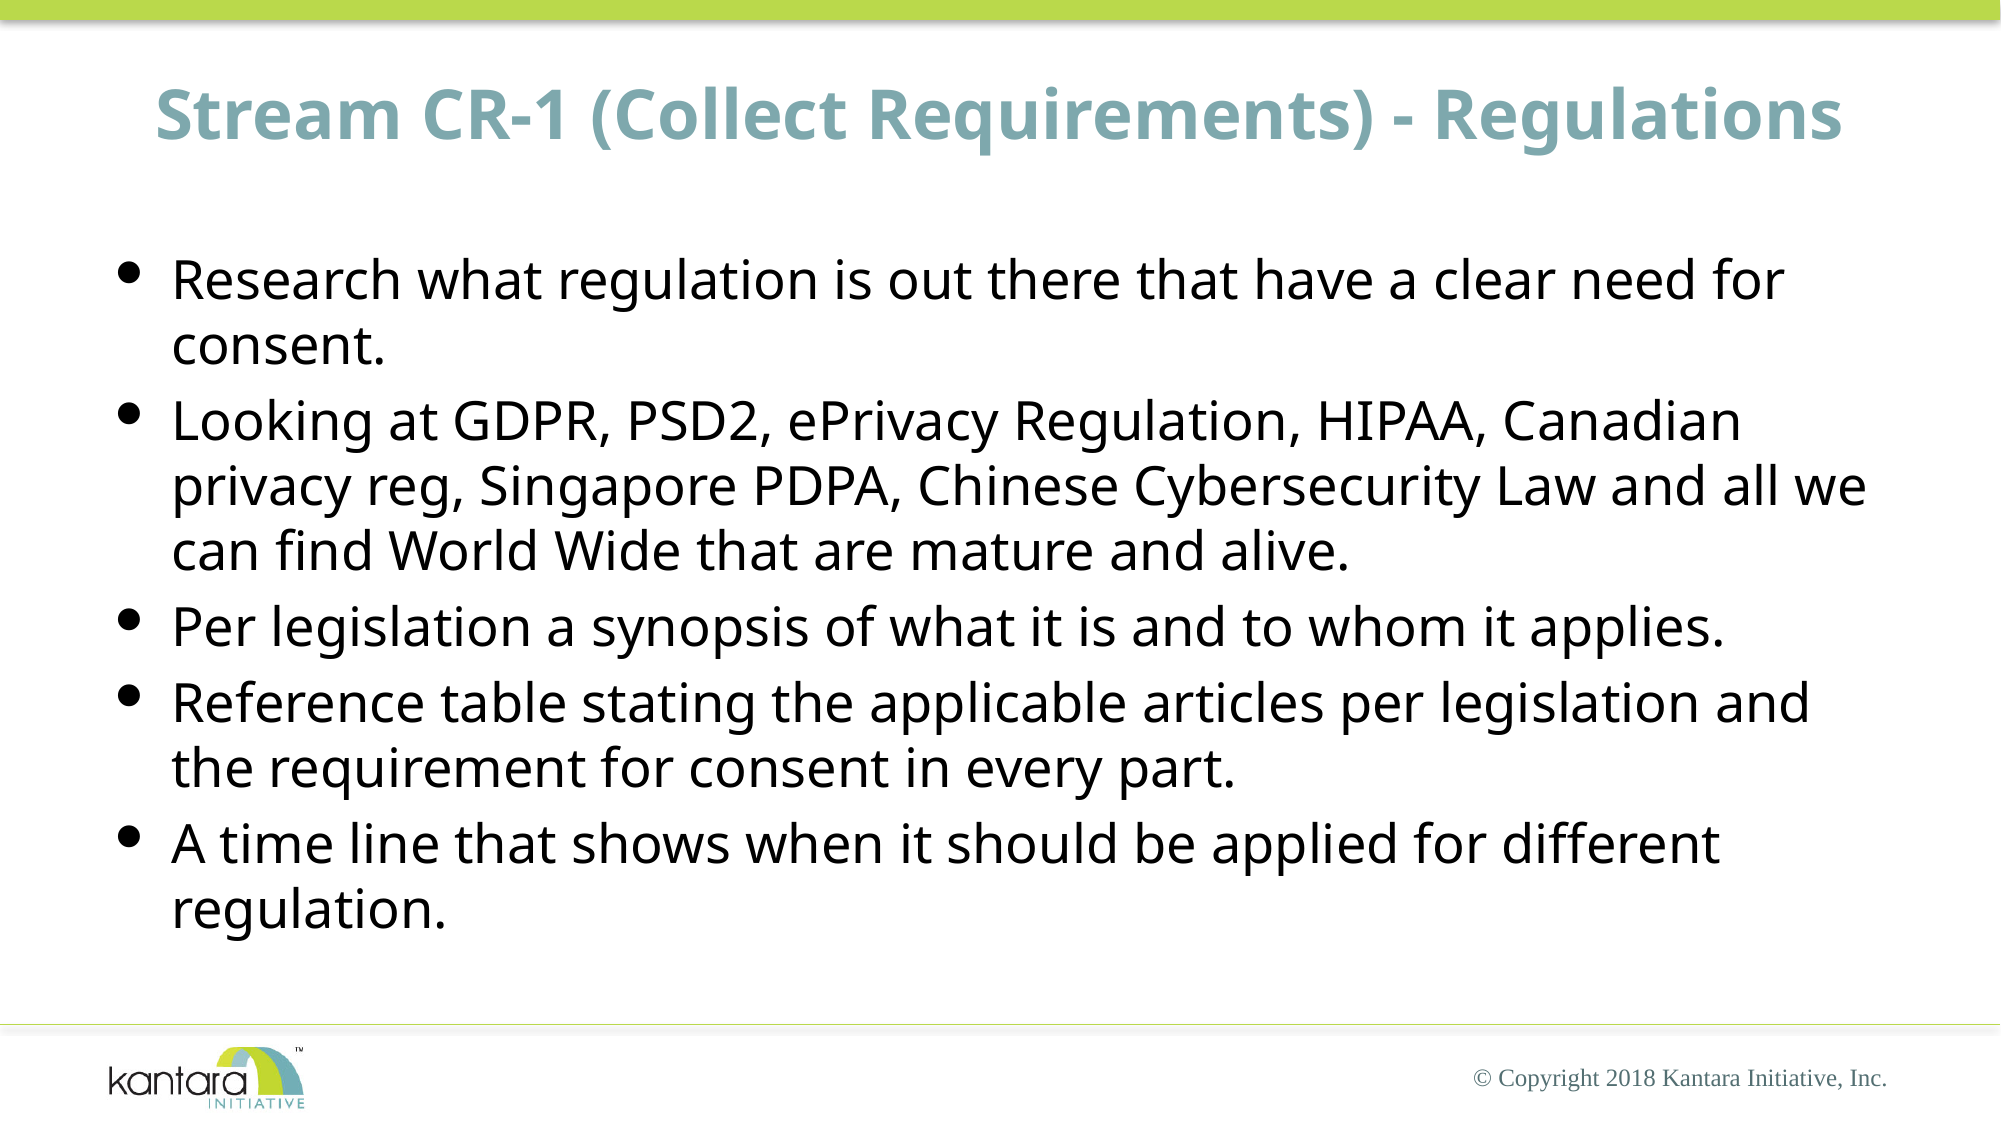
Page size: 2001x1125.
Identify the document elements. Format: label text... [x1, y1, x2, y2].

title Stream CR-1 (Collect Requirements) - Regulations [99, 24, 1900, 199]
picture [99, 1037, 313, 1120]
list Research what regulation is out there that have a clear need for consent. Looking at GDPR, PSD2, ePrivacy Regulation, HIPAA, Canadian privacy reg, Singapore PDPA, Chinese Cybersecurity Law and all we can find World Wide that are mature and alive. Per legislation a synopsis of what it is and to whom it applies. Reference table stating the applicable articles per legislation and the requirement for consent in every part. A time line that shows when it should be applied for different regulation. [99, 237, 1900, 1000]
